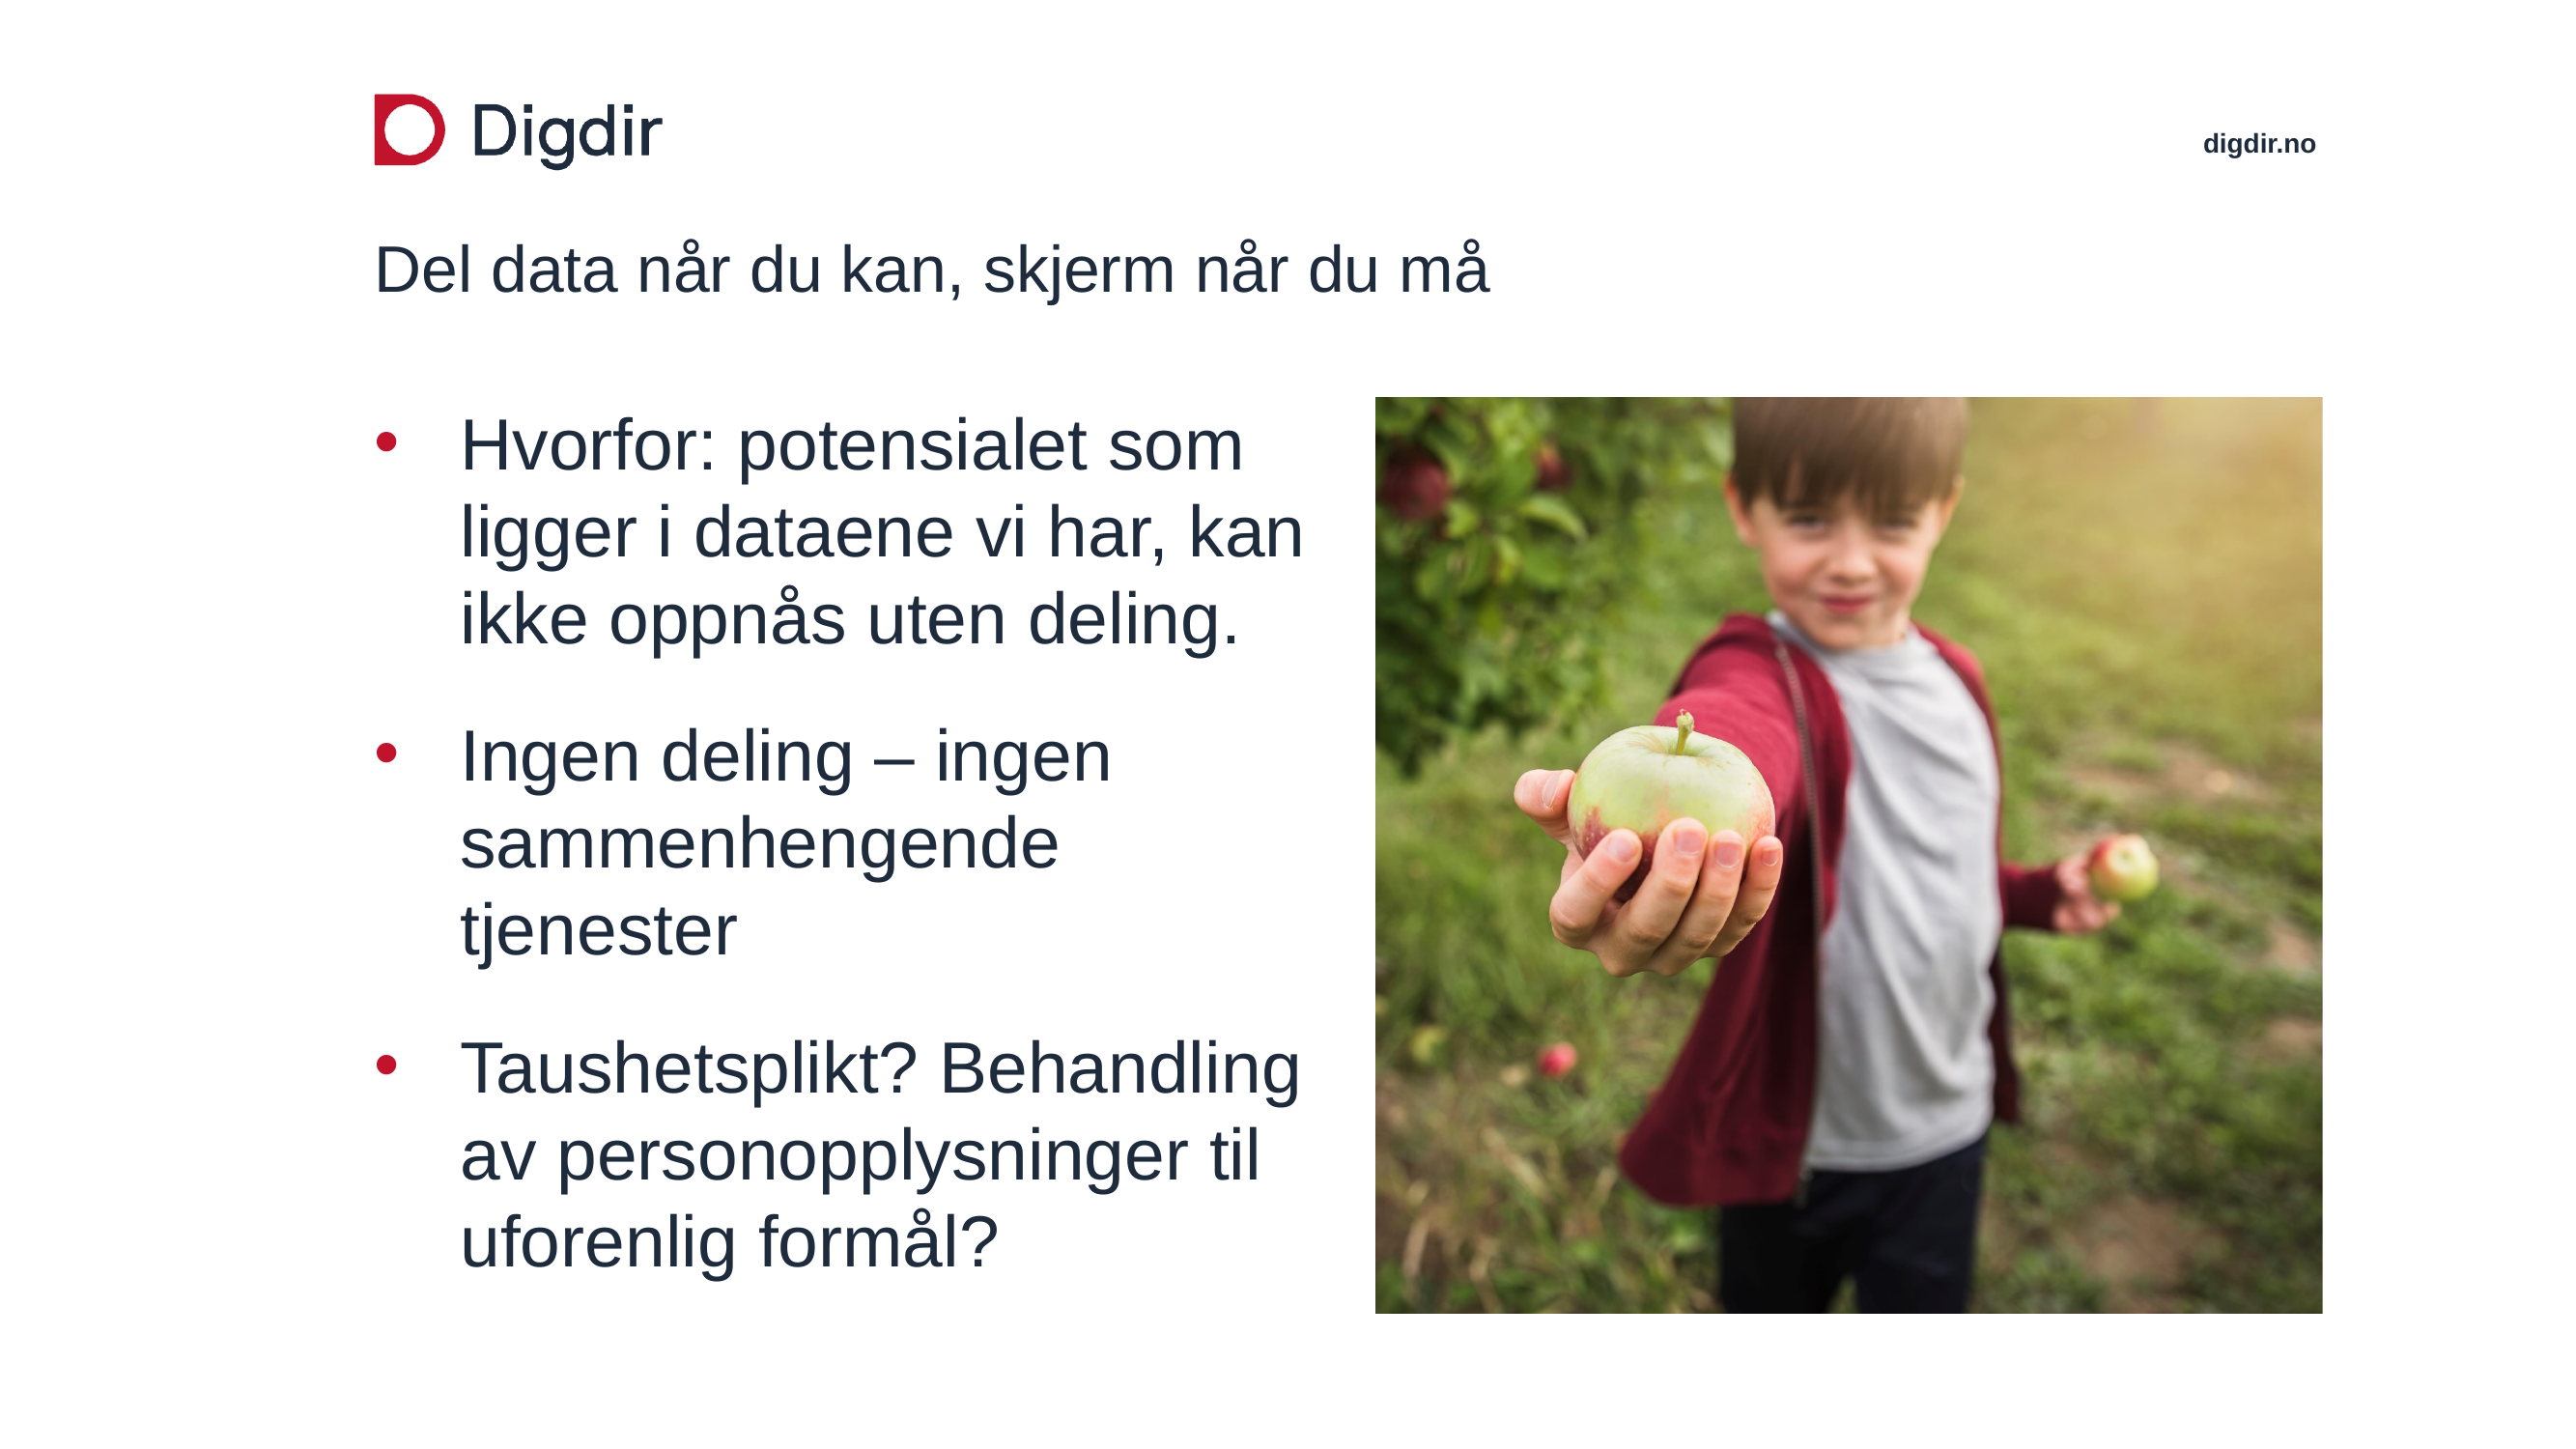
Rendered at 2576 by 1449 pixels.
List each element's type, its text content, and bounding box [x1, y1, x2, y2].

picture [354, 73, 682, 185]
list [1375, 397, 2323, 1314]
title Del data når du kan, skjerm når du må [374, 234, 2323, 345]
list Hvorfor: potensialet som ligger i dataene vi har, kan ikke oppnås uten deling. Ingen deling – ingen sammenhengende tjenester Taushetsplikt? Behandling av personopplysninger til uforenlig formål? [374, 397, 1322, 1314]
